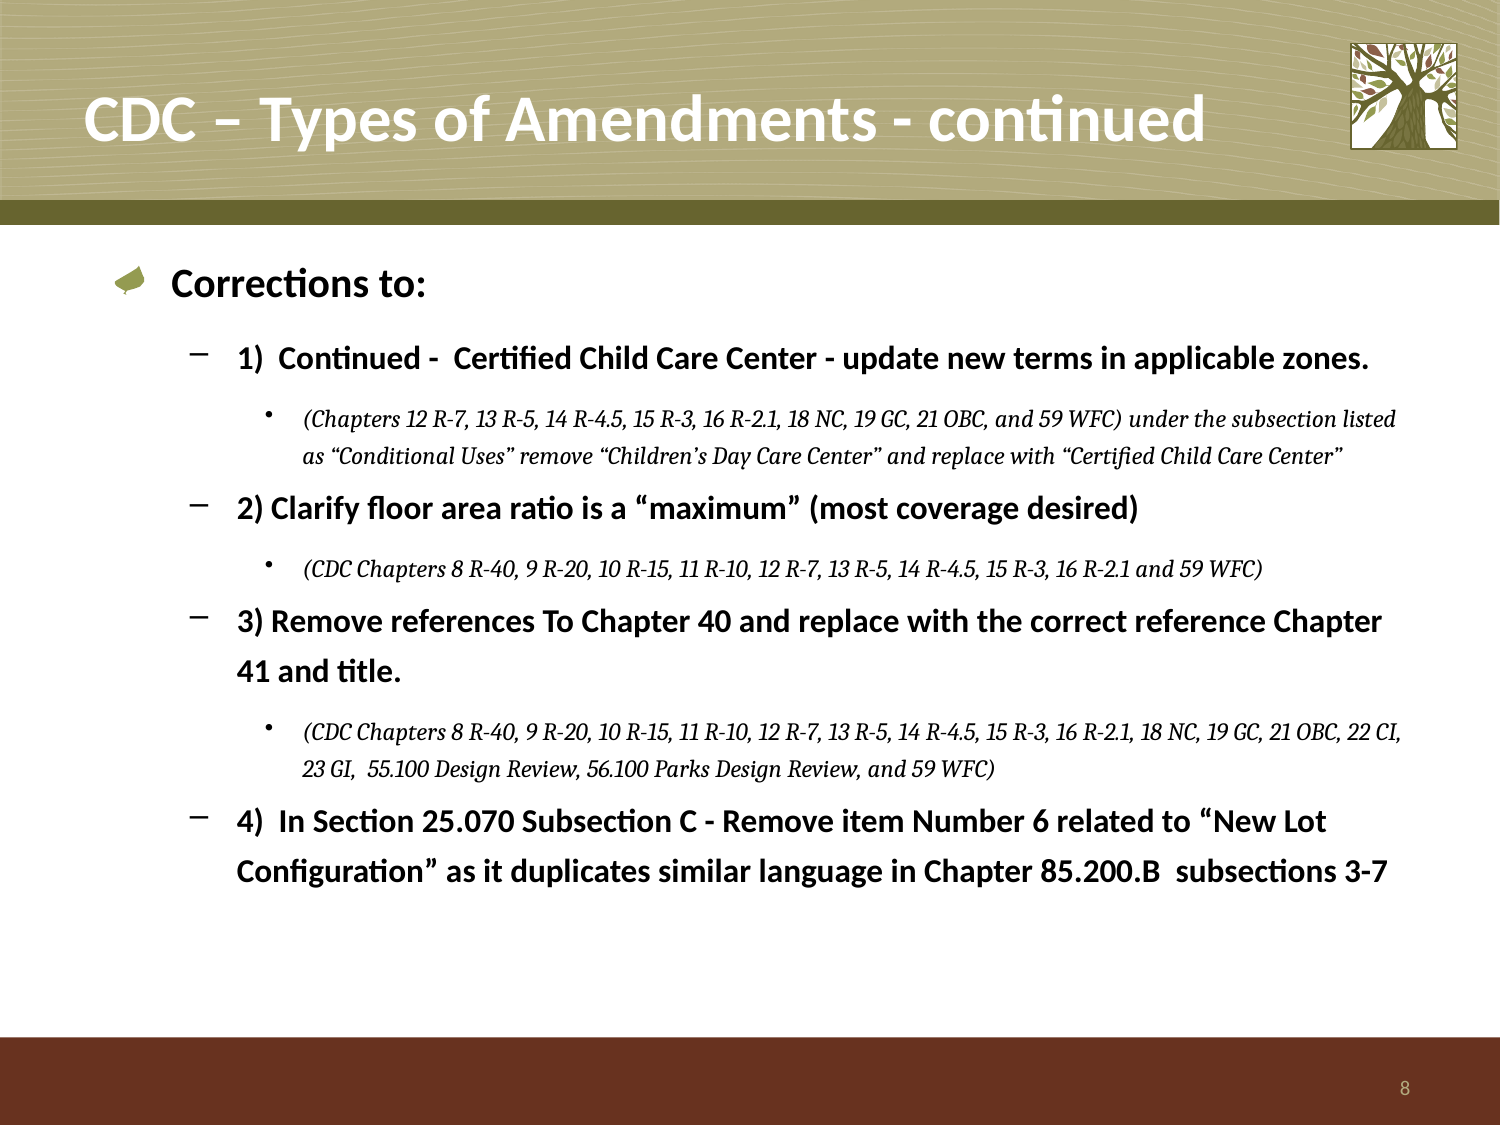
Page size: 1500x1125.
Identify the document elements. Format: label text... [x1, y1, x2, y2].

title CDC – Types of Amendments - continued [69, 12, 1275, 163]
picture [0, 0, 1500, 200]
list Corrections to: 1) Continued - Certified Child Care Center - update new terms in applicable zones. (Chapters 12 R-7, 13 R-5, 14 R-4.5, 15 R-3, 16 R-2.1, 18 NC, 19 GC, 21 OBC, and 59 WFC) under the subsection listed as “Conditional Uses” remove “Children’s Day Care Center” and replace with “Certified Child Care Center” 2) Clarify floor area ratio is a “maximum” (most coverage desired) (CDC Chapters 8 R-40, 9 R-20, 10 R-15, 11 R-10, 12 R-7, 13 R-5, 14 R-4.5, 15 R-3, 16 R-2.1 and 59 WFC) 3) Remove references To Chapter 40 and replace with the correct reference Chapter 41 and title. (CDC Chapters 8 R-40, 9 R-20, 10 R-15, 11 R-10, 12 R-7, 13 R-5, 14 R-4.5, 15 R-3, 16 R-2.1, 18 NC, 19 GC, 21 OBC, 22 CI, 23 GI, 55.100 Design Review, 56.100 Parks Design Review, and 59 WFC) 4) In Section 25.070 Subsection C - Remove item Number 6 related to “New Lot Configuration” as it duplicates similar language in Chapter 85.200.B subsections 3-7 [99, 235, 1425, 1005]
